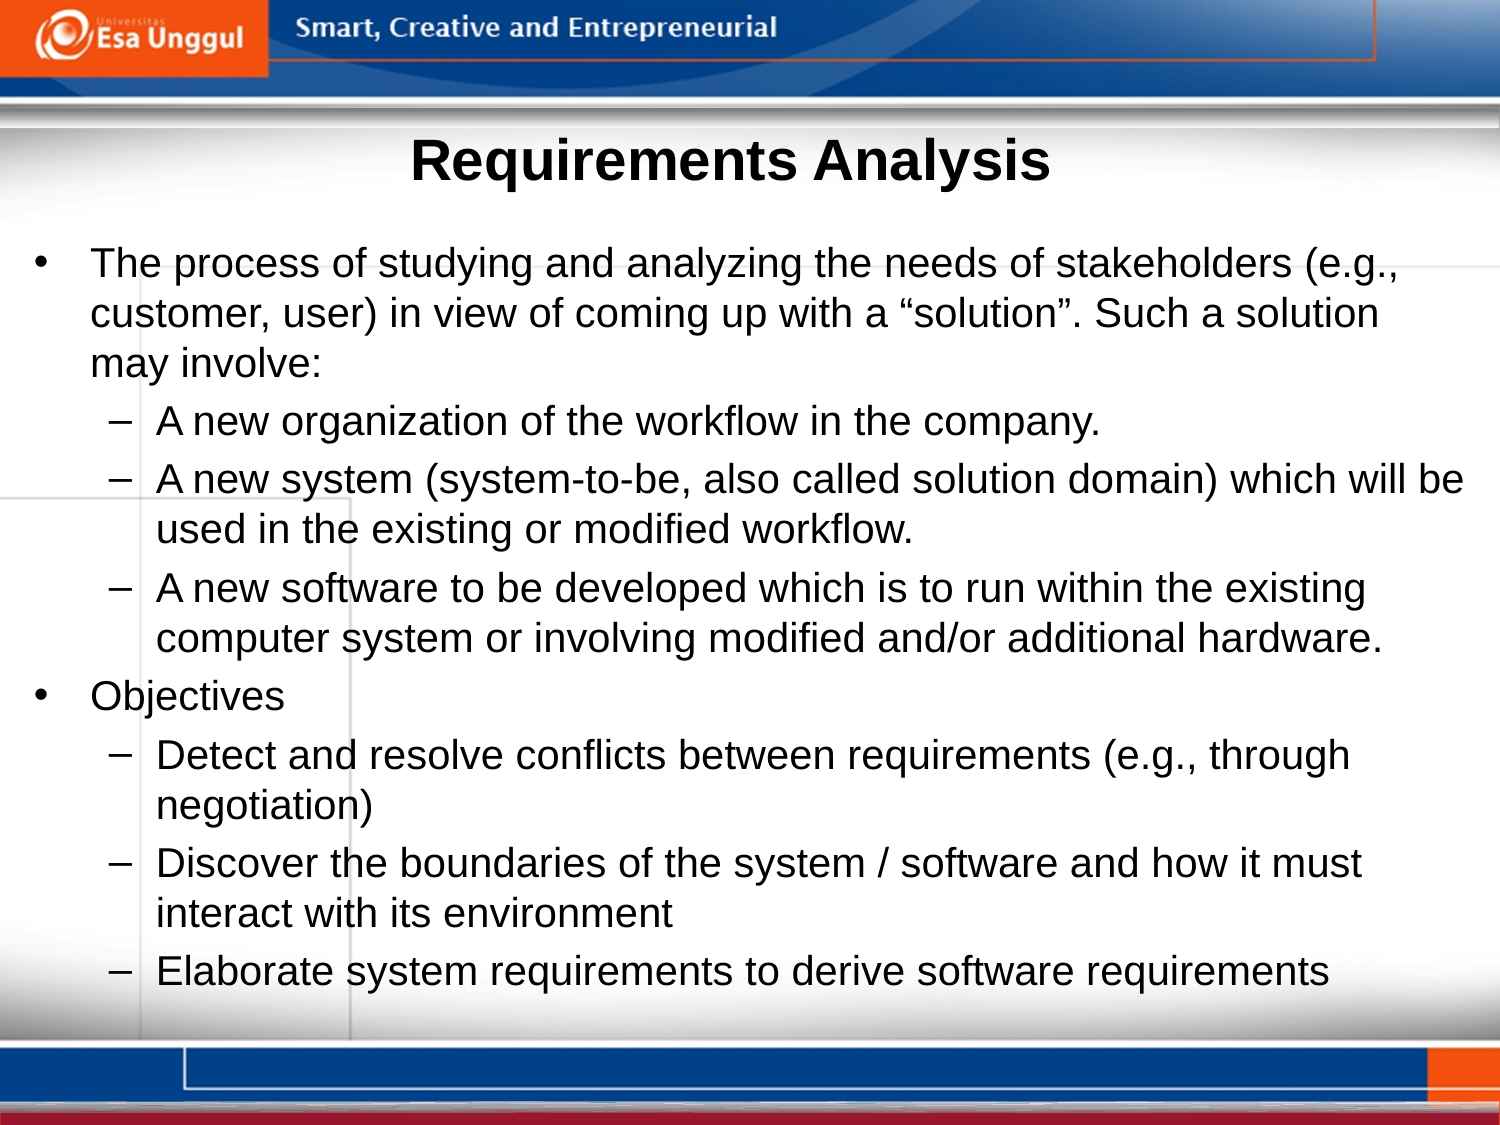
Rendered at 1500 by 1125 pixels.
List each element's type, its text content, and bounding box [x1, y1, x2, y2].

text_box Requirements Analysis [150, 114, 1313, 204]
picture [0, 128, 1500, 1101]
text_box The process of studying and analyzing the needs of stakeholders (e.g., customer, user) in view of coming up with a “solution”. Such a solution may involve: A new organization of the workflow in the company. A new system (system-to-be, also called solution domain) which will be used in the existing or modified workflow. A new software to be developed which is to run within the existing computer system or involving modified and/or additional hardware. Objectives Detect and resolve conflicts between requirements (e.g., through negotiation) Discover the boundaries of the system / software and how it must interact with its environment Elaborate system requirements to derive software requirements [19, 228, 1481, 1039]
text_box [0, 1113, 1500, 1125]
picture [0, 0, 1500, 109]
